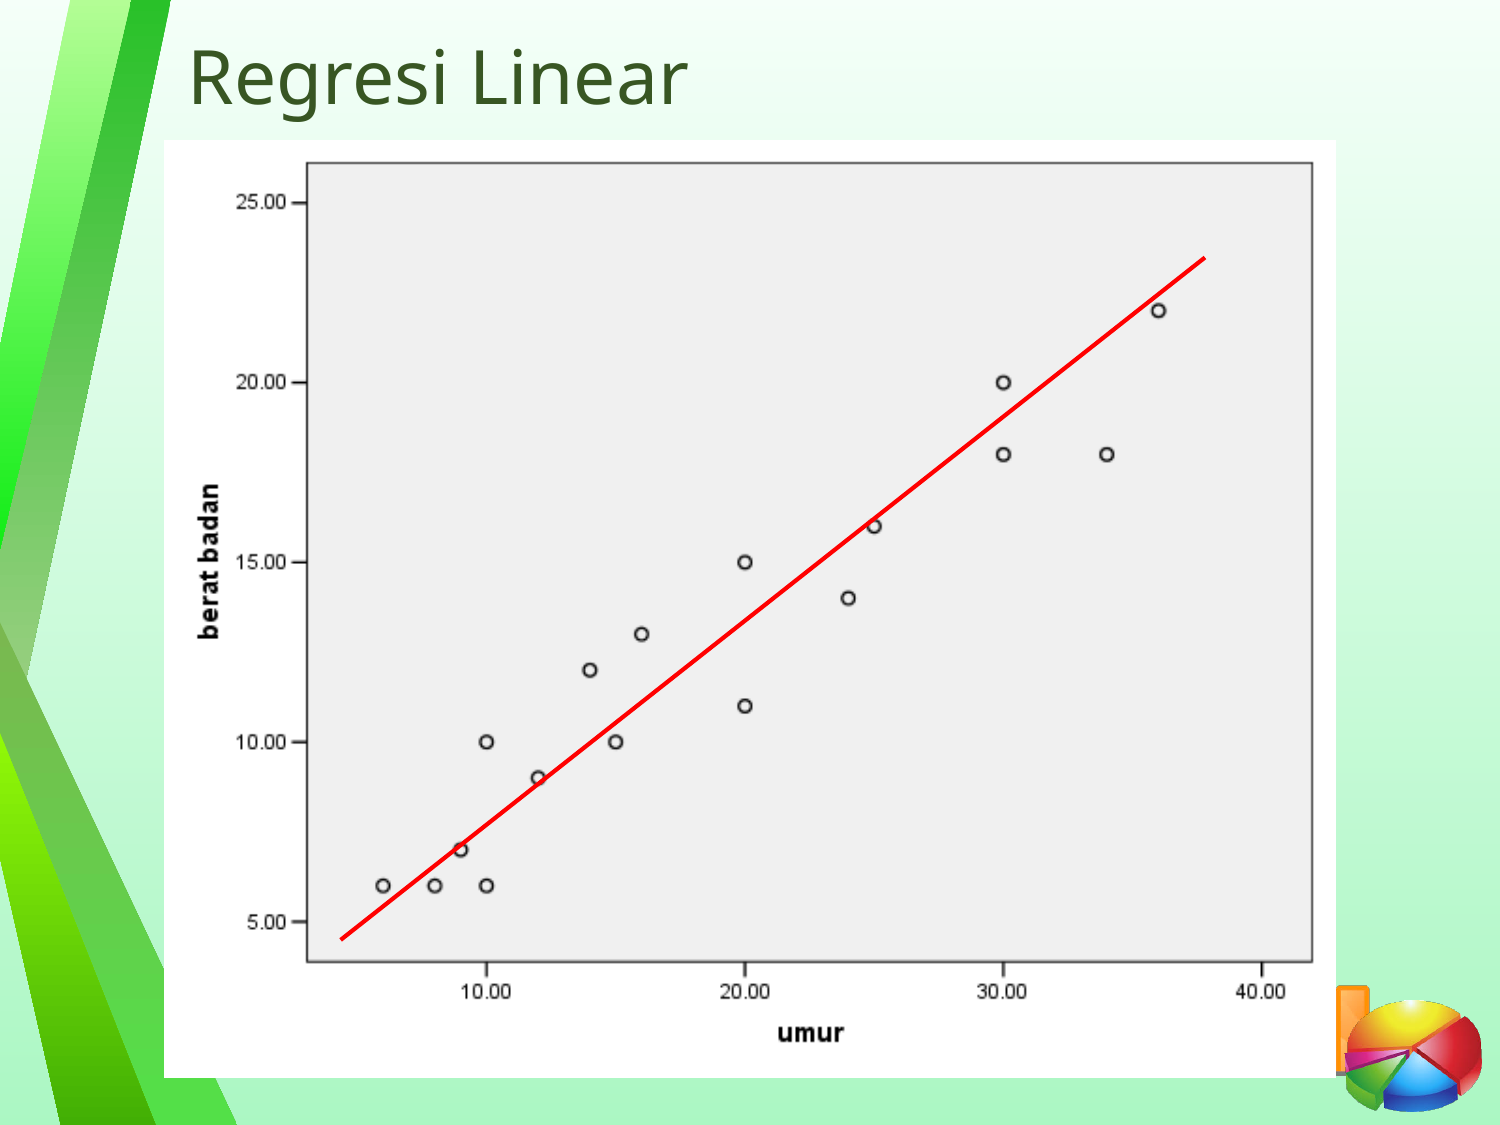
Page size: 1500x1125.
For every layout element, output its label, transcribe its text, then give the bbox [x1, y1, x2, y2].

title Regresi Linear [172, 31, 1467, 129]
picture [164, 140, 1482, 1112]
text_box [340, 257, 1205, 940]
